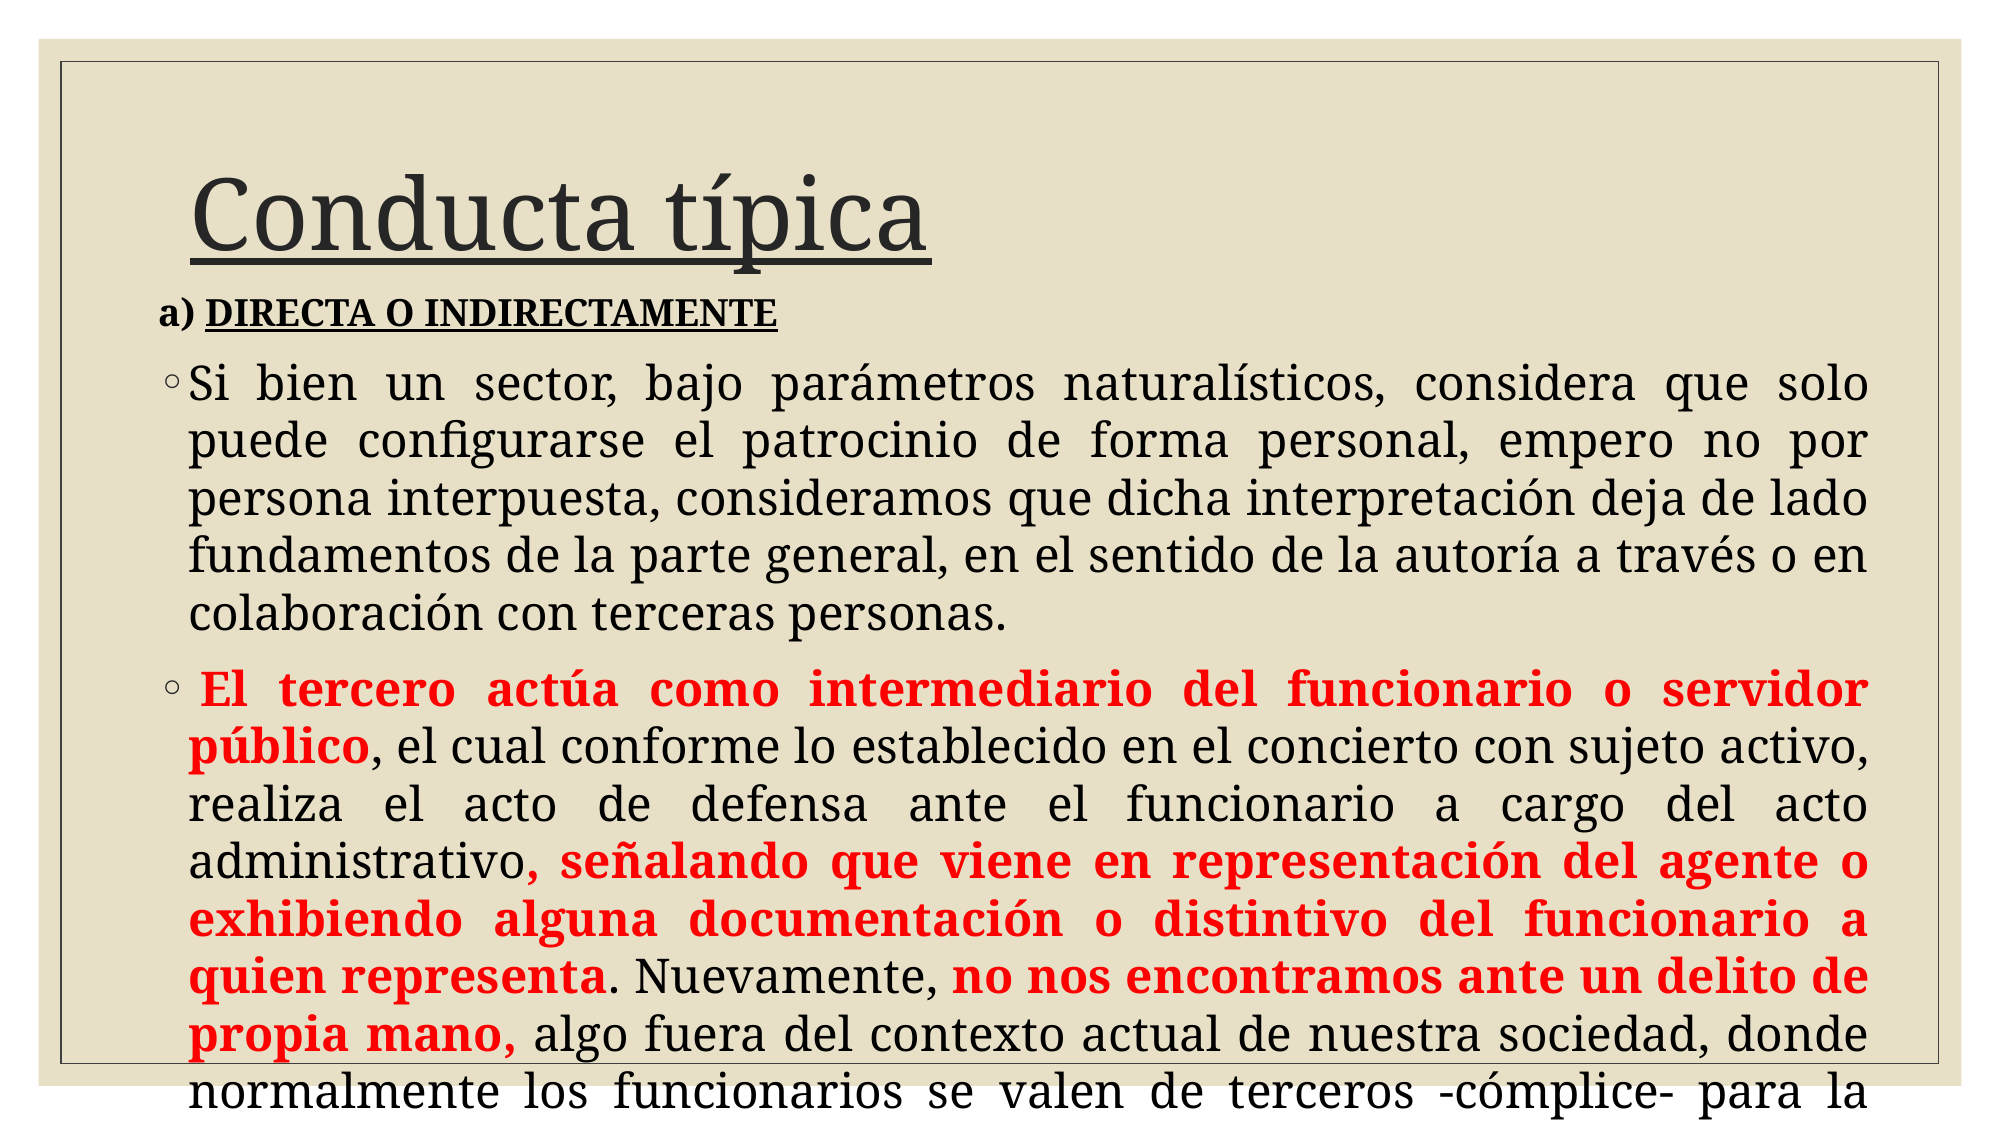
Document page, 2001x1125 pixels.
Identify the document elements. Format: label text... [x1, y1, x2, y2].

title Conducta típica [174, 105, 1825, 281]
list a) DIRECTA O INDIRECTAMENTE Si bien un sector, bajo parámetros naturalísticos, considera que solo puede configurarse el patrocinio de forma personal, empero no por persona interpuesta, consideramos que dicha interpretación deja de lado fundamentos de la parte general, en el sentido de la autoría a través o en colaboración con terceras personas. El tercero actúa como intermediario del funcionario o servidor público, el cual conforme lo establecido en el concierto con sujeto activo, realiza el acto de defensa ante el funcionario a cargo del acto administrativo, señalando que viene en representación del agente o exhibiendo alguna documentación o distintivo del funcionario a quien representa. Nuevamente, no nos encontramos ante un delito de propia mano, algo fuera del contexto actual de nuestra sociedad, donde normalmente los funcionarios se valen de terceros -cómplice- para la comisión del hecho delictivo. [143, 281, 1888, 1054]
